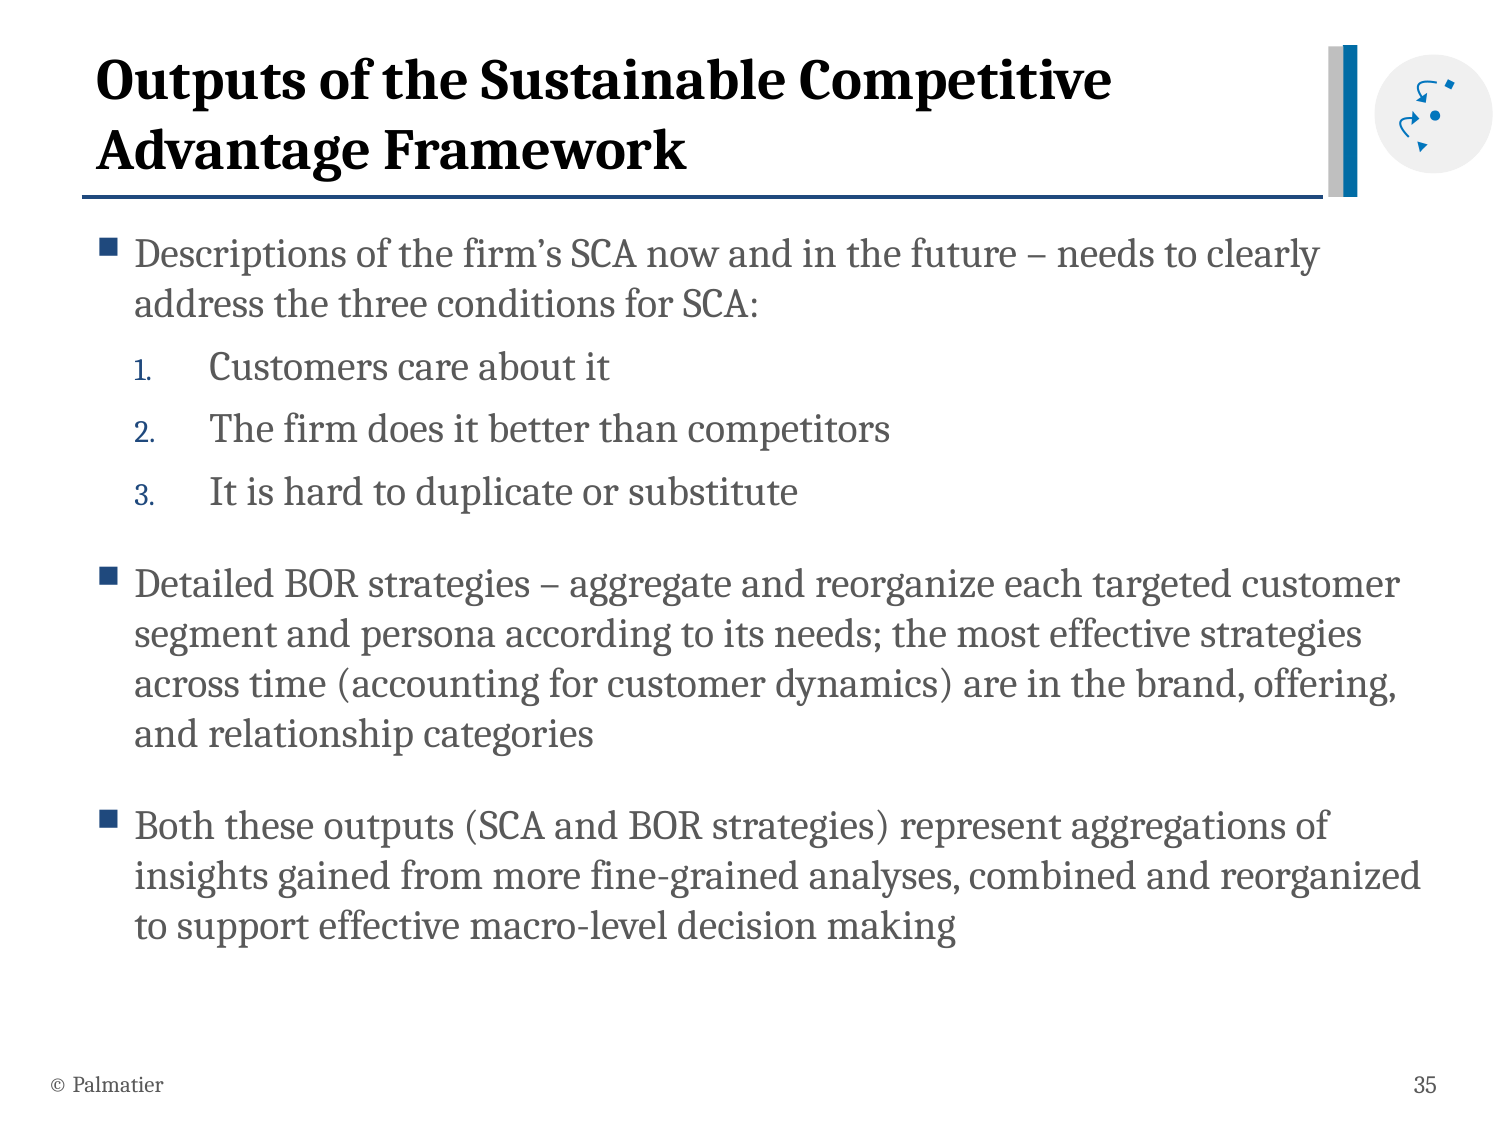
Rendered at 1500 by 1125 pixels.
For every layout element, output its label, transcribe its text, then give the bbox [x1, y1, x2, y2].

slide_number 35 [1361, 1053, 1453, 1114]
title Outputs of the Sustainable Competitive Advantage Framework [81, 33, 1322, 166]
footer © Palmatier [33, 1053, 1038, 1114]
list Descriptions of the firm’s SCA now and in the future – needs to clearly address the three conditions for SCA: Customers care about it The firm does it better than competitors It is hard to duplicate or substitute Detailed BOR strategies – aggregate and reorganize each targeted customer segment and persona according to its needs; the most effective strategies across time (accounting for customer dynamics) are in the brand, offering, and relationship categories Both these outputs (SCA and BOR strategies) represent aggregations of insights gained from more fine-grained analyses, combined and reorganized to support effective macro-level decision making [81, 218, 1453, 1031]
picture [1357, 37, 1500, 188]
